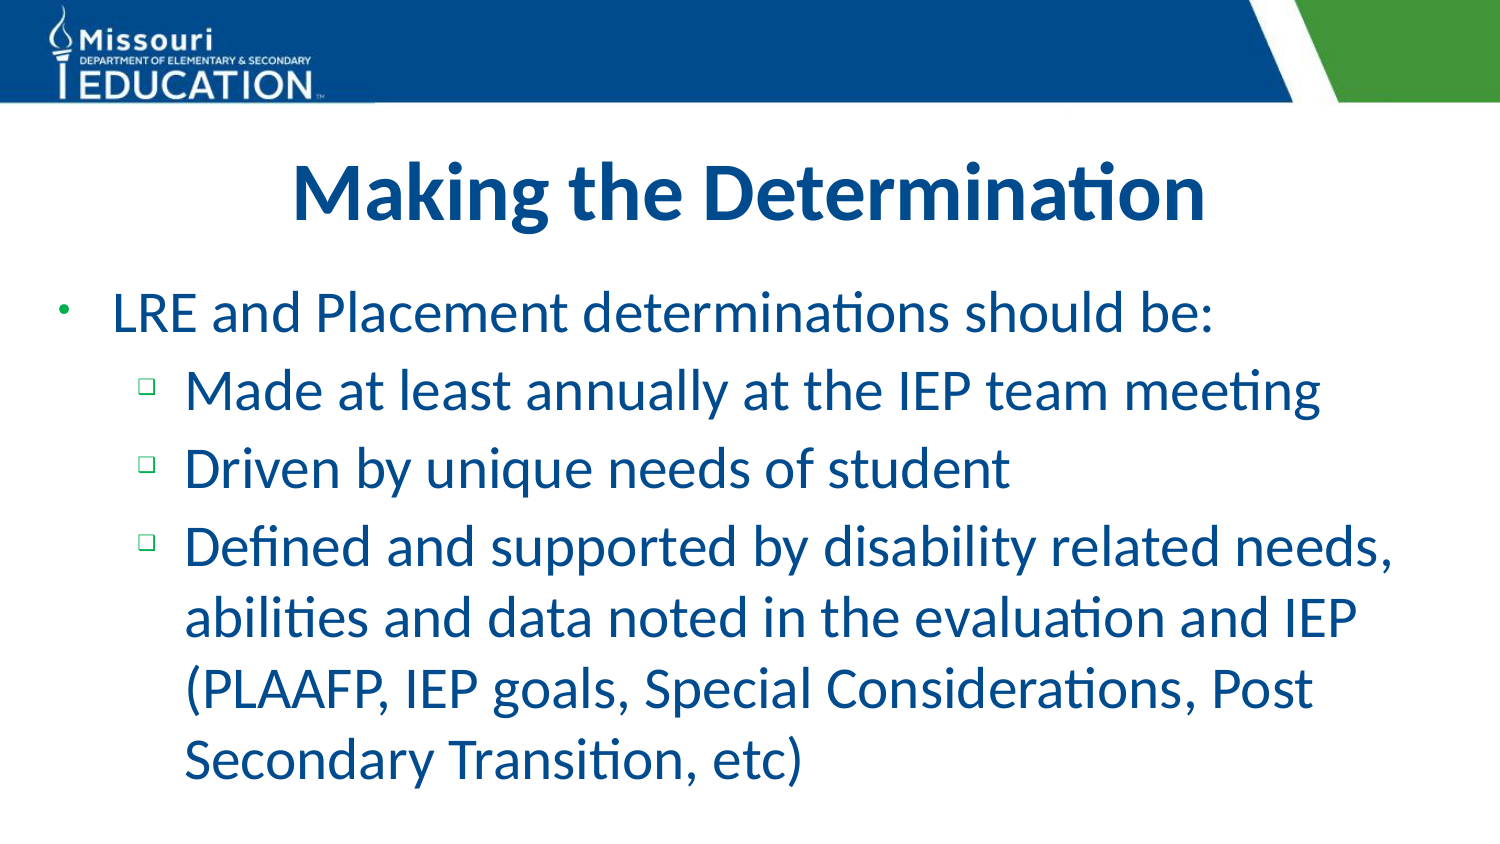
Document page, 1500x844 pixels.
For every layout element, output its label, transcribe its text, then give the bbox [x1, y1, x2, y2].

list LRE and Placement determinations should be: Made at least annually at the IEP team meeting Driven by unique needs of student Defined and supported by disability related needs, abilities and data noted in the evaluation and IEP (PLAAFP, IEP goals, Special Considerations, Post Secondary Transition, etc) [24, 265, 1475, 810]
picture [0, 0, 1500, 844]
title Making the Determination [24, 121, 1475, 254]
